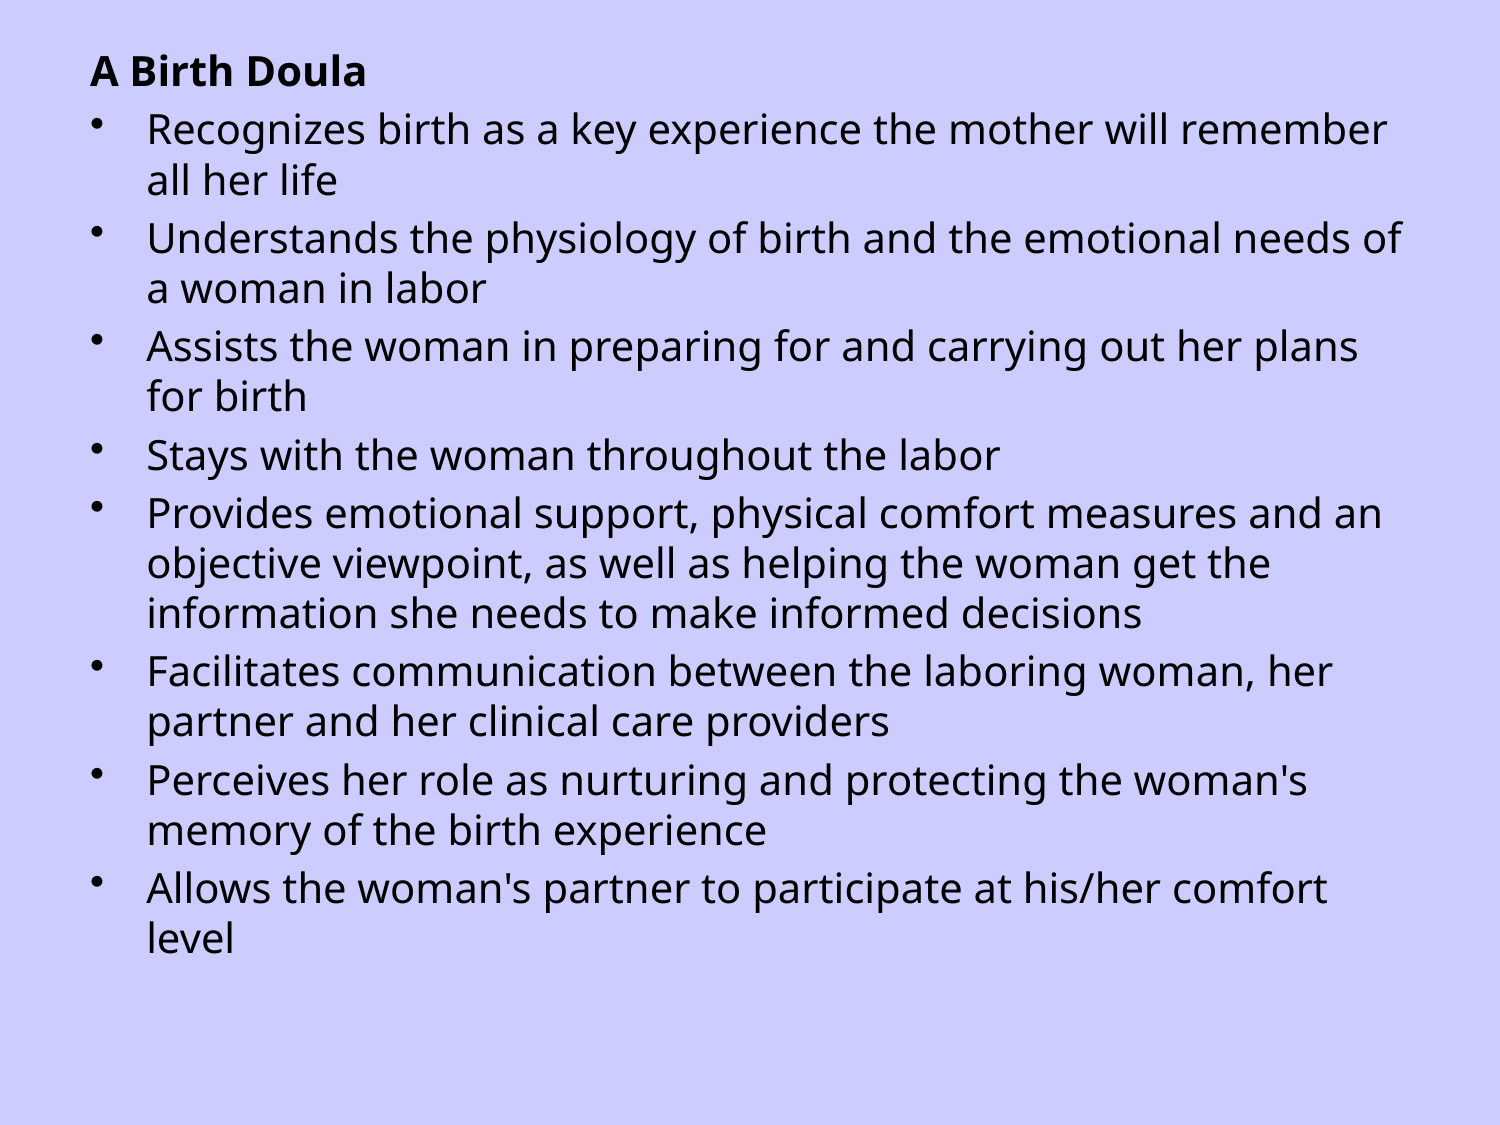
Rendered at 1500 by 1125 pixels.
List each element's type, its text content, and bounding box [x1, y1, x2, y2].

list A Birth Doula Recognizes birth as a key experience the mother will remember all her life Understands the physiology of birth and the emotional needs of a woman in labor Assists the woman in preparing for and carrying out her plans for birth Stays with the woman throughout the labor Provides emotional support, physical comfort measures and an objective viewpoint, as well as helping the woman get the information she needs to make informed decisions Facilitates communication between the laboring woman, her partner and her clinical care providers Perceives her role as nurturing and protecting the woman's memory of the birth experience Allows the woman's partner to participate at his/her comfort level [75, 37, 1425, 1088]
